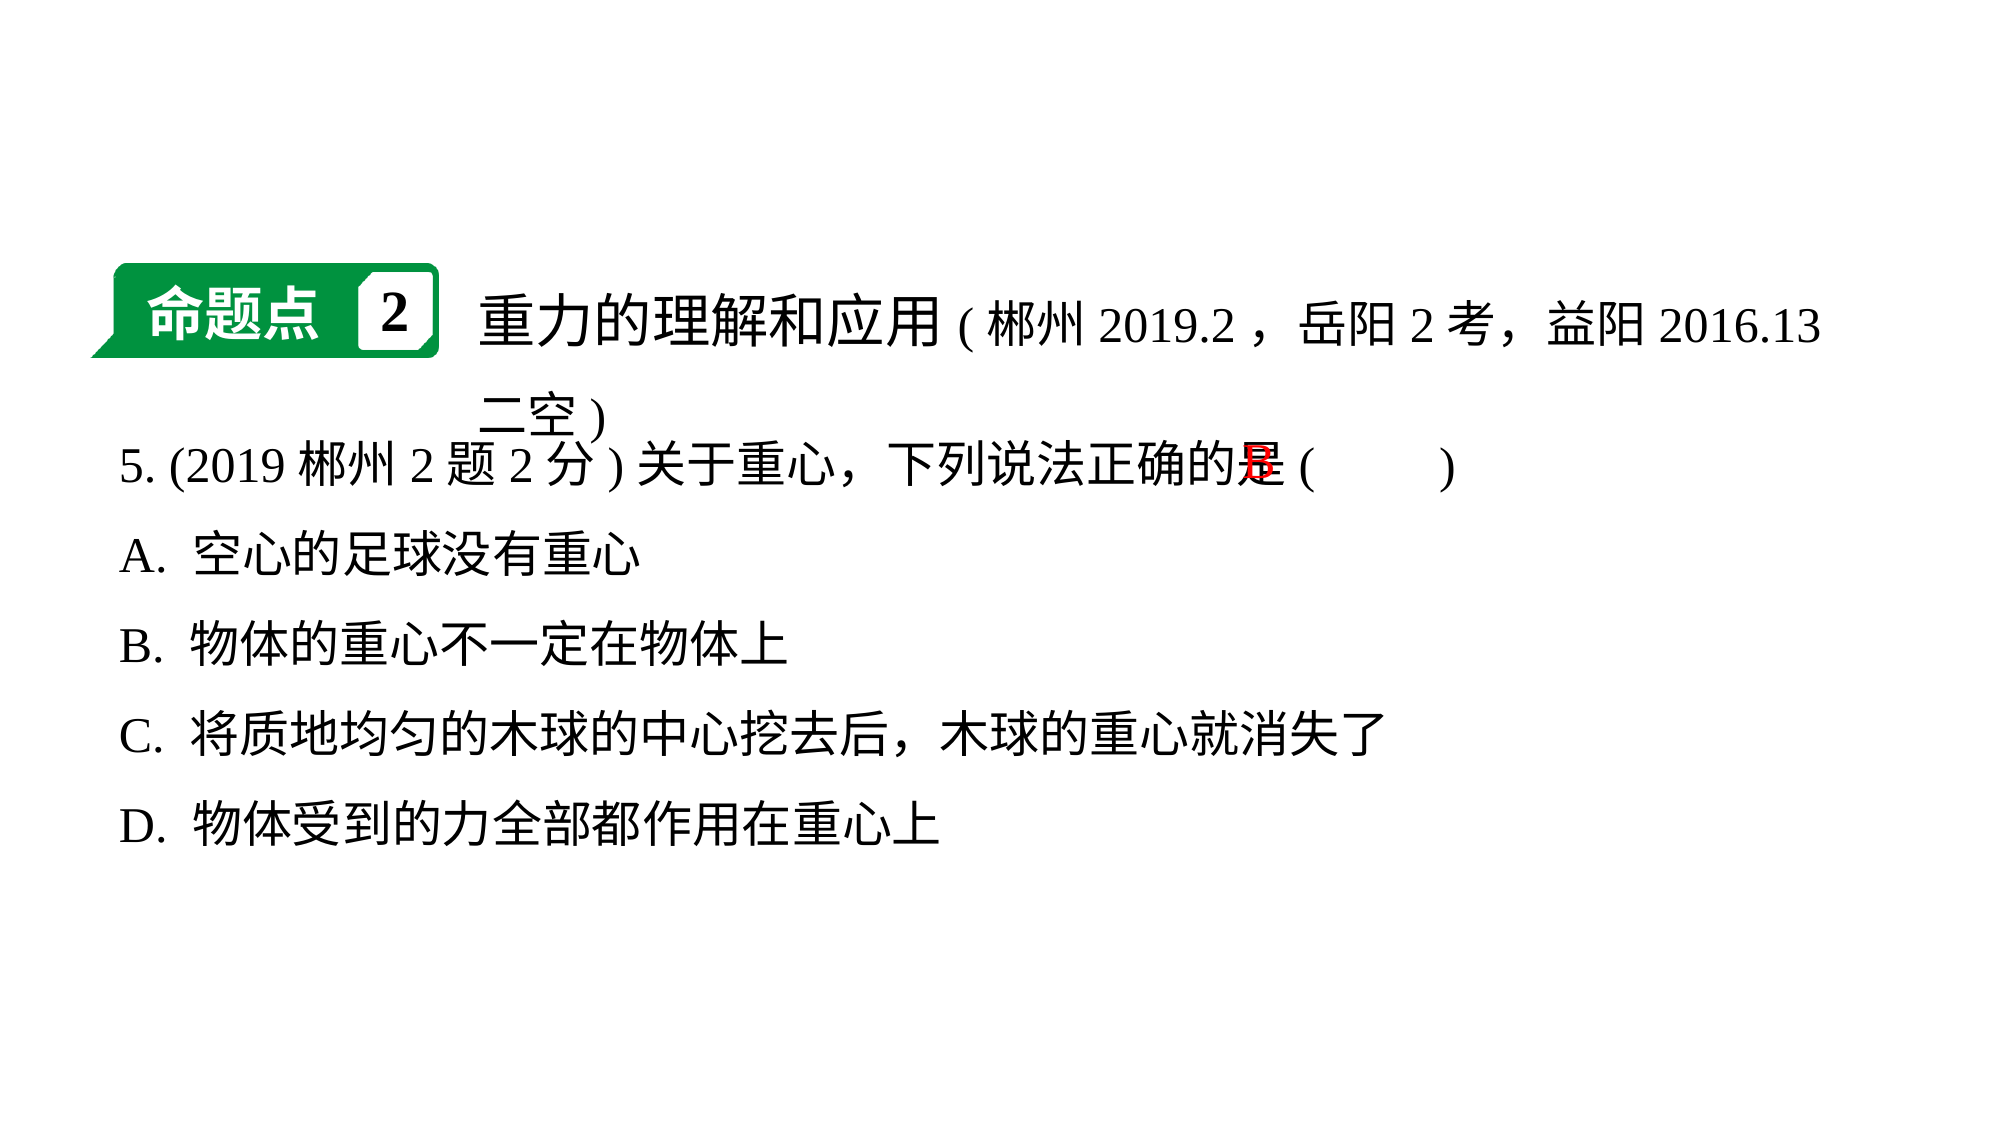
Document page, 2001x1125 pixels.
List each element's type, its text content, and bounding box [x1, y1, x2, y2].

text_box 5. (2019郴州2题2分)关于重心，下列说法正确的是( ) A. 空心的足球没有重心 B. 物体的重心不一定在物体上 C. 将质地均匀的木球的中心挖去后，木球的重心就消失了 D. 物体受到的力全部都作用在重心上 [104, 394, 1761, 860]
text_box B [1227, 420, 1317, 496]
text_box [90, 241, 1887, 363]
